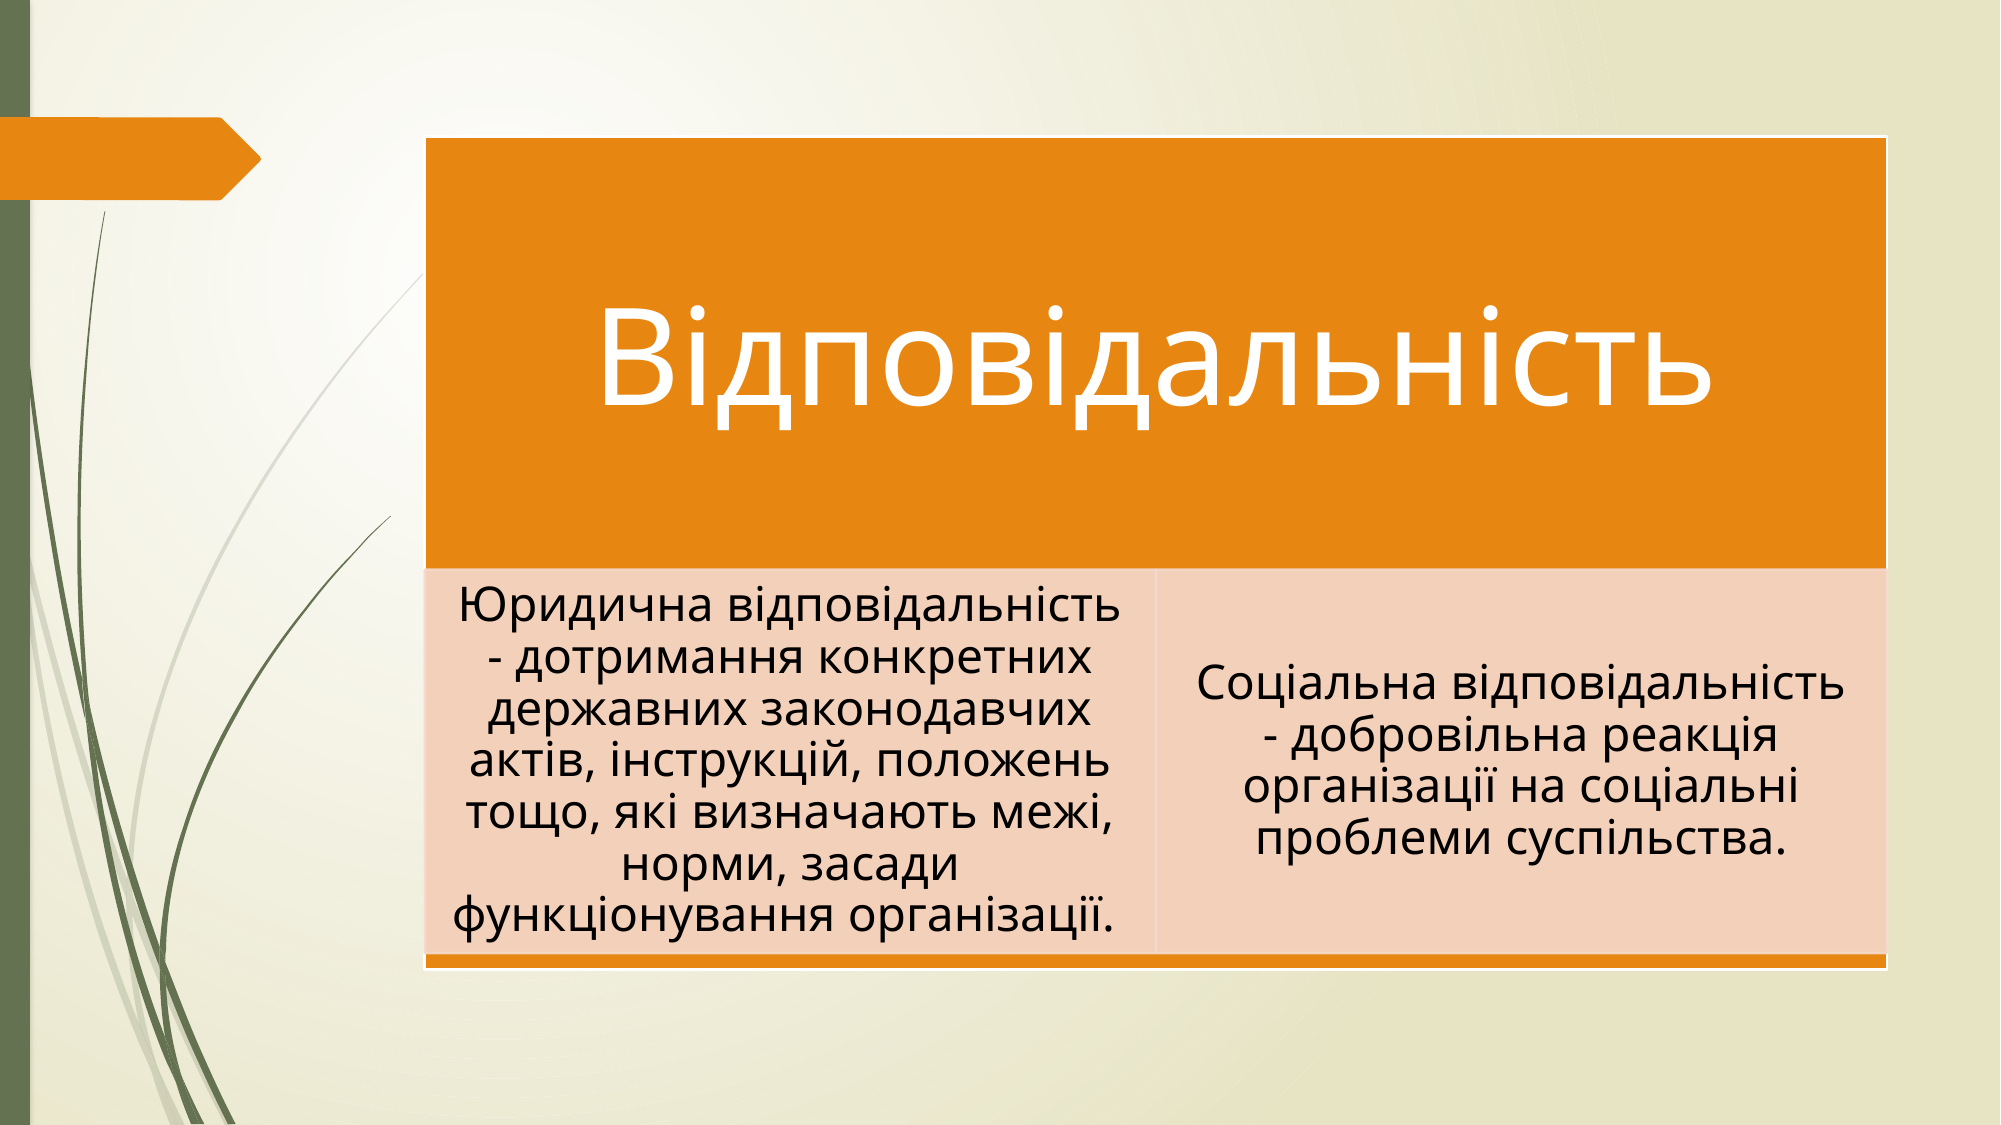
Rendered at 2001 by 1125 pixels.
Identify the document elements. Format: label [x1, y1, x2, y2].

list [424, 136, 1888, 971]
